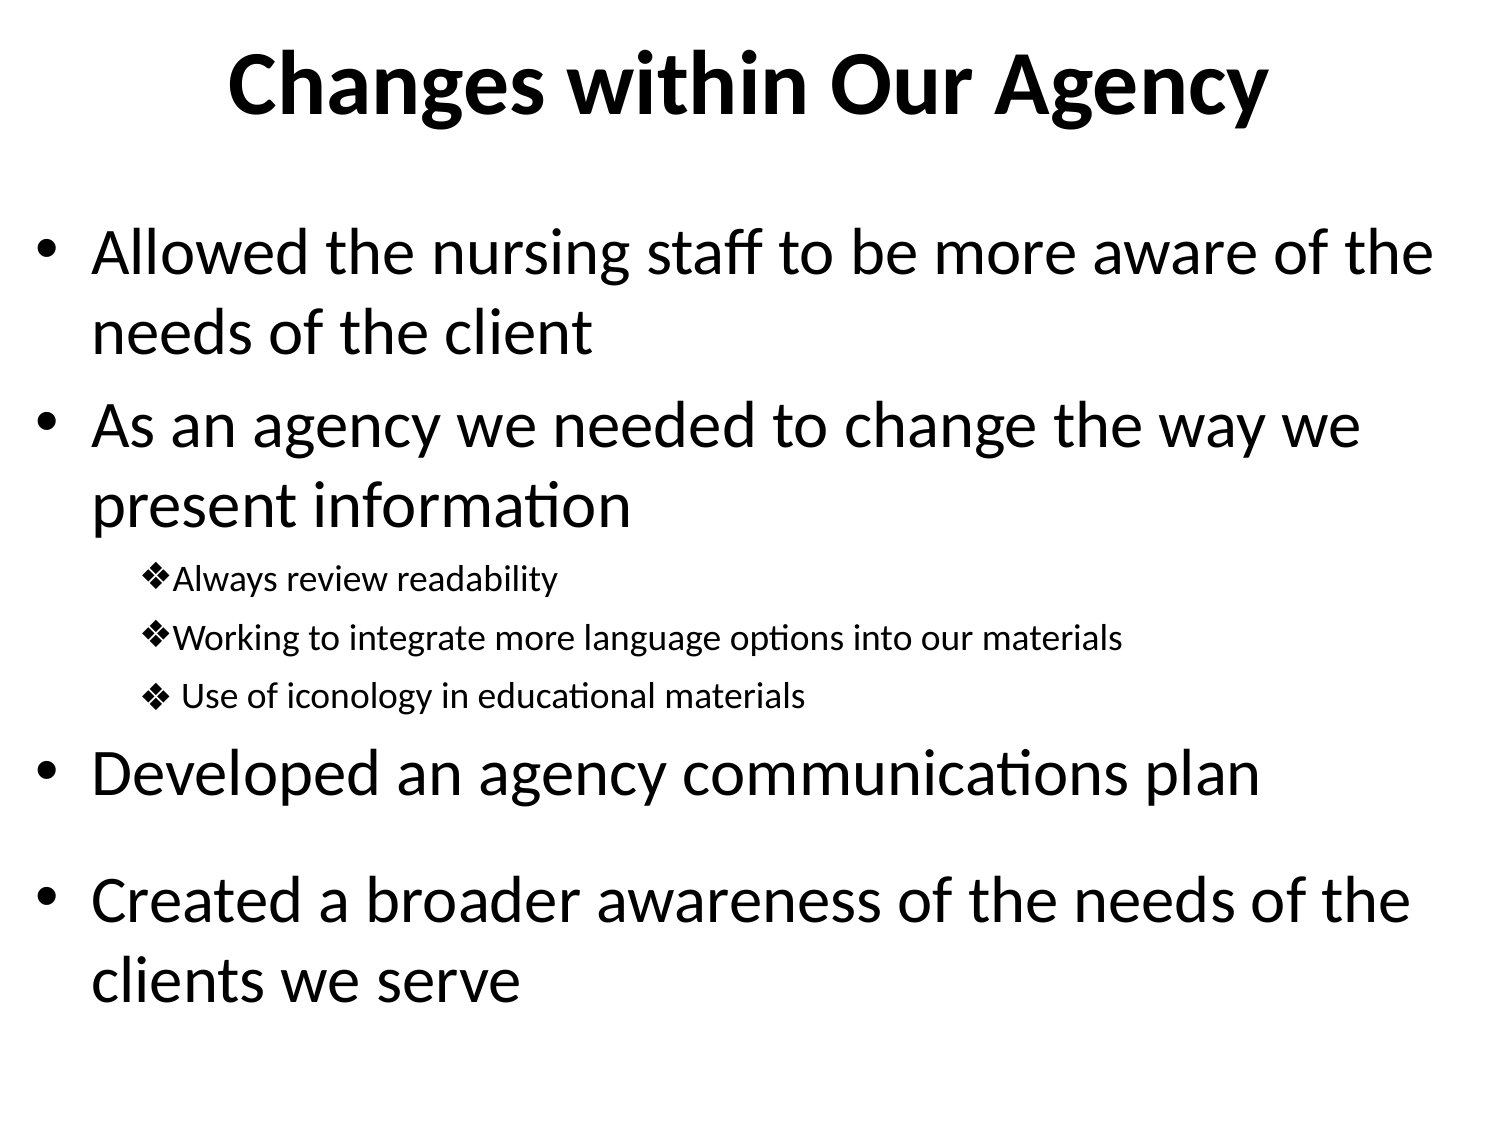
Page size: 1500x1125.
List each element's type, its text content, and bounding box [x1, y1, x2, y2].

title Changes within Our Agency [75, 0, 1425, 157]
list Allowed the nursing staff to be more aware of the needs of the client As an agency we needed to change the way we present information Always review readability Working to integrate more language options into our materials Use of iconology in educational materials Developed an agency communications plan Created a broader awareness of the needs of the clients we serve [19, 200, 1480, 1005]
